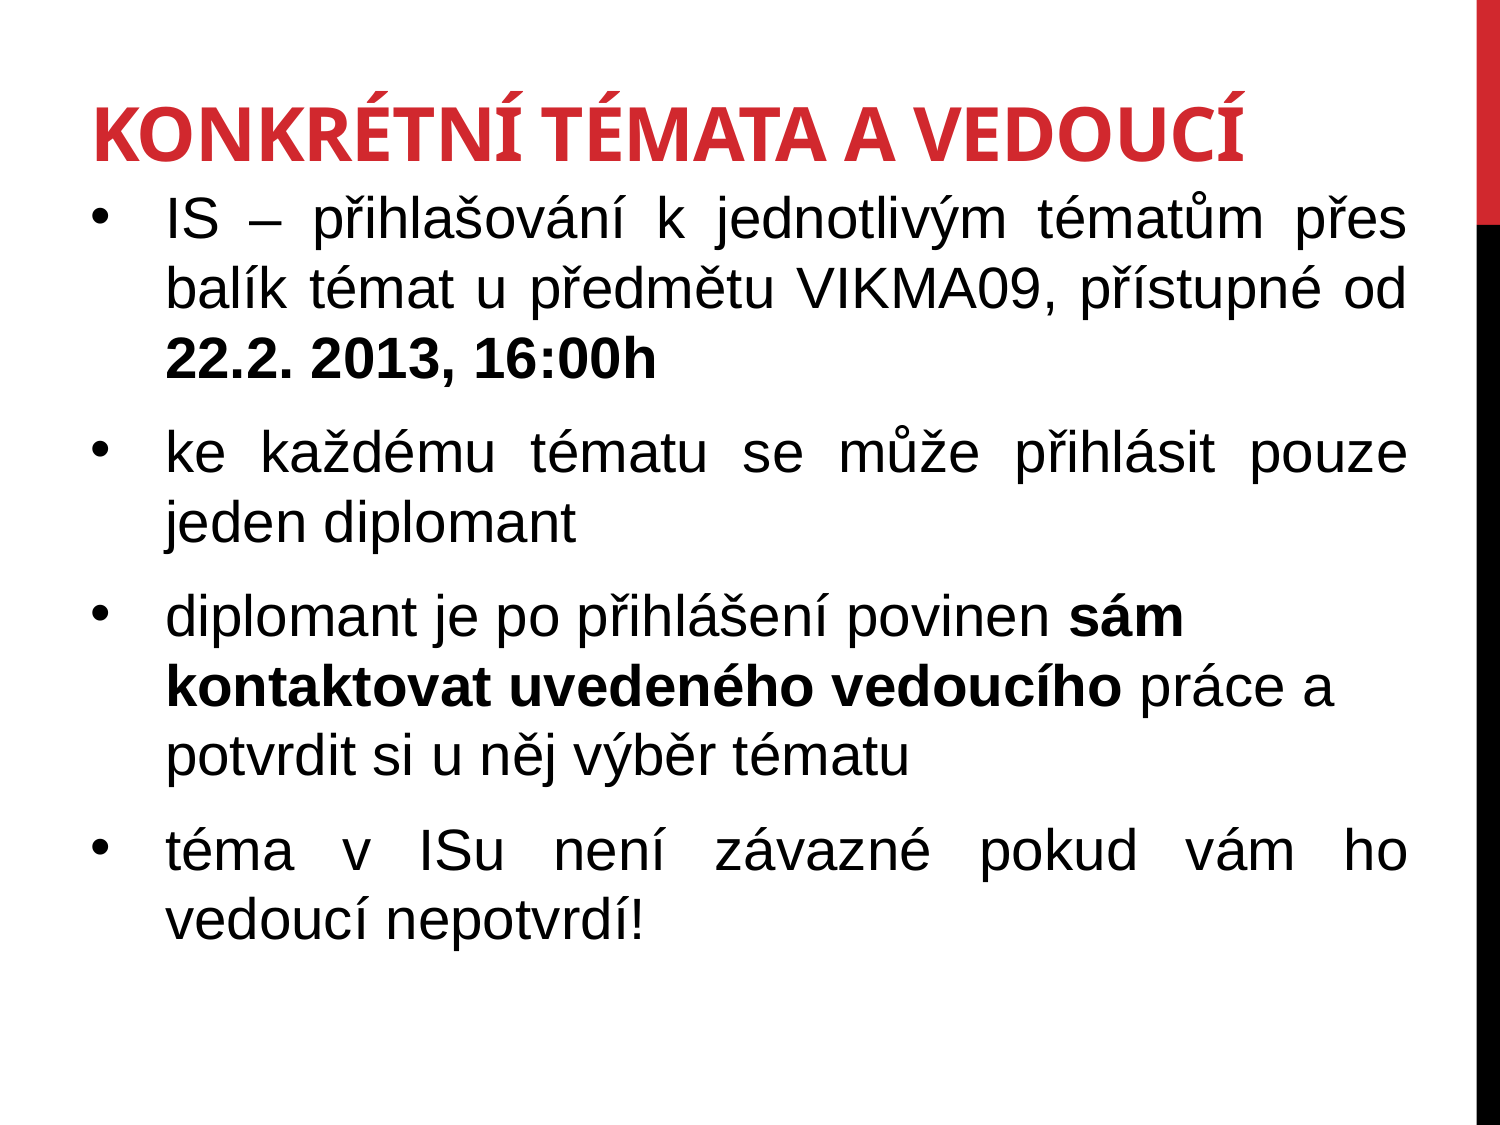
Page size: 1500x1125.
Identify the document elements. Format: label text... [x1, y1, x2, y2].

list IS – přihlašování k jednotlivým tématům přes balík témat u předmětu VIKMA09, přístupné od 22.2. 2013, 16:00h ke každému tématu se může přihlásit pouze jeden diplomant diplomant je po přihlášení povinen sám kontaktovat uvedeného vedoucího práce a potvrdit si u něj výběr tématu téma v ISu není závazné pokud vám ho vedoucí nepotvrdí! [75, 172, 1425, 1005]
title Konkrétní témata a vedoucí [75, 45, 1425, 172]
